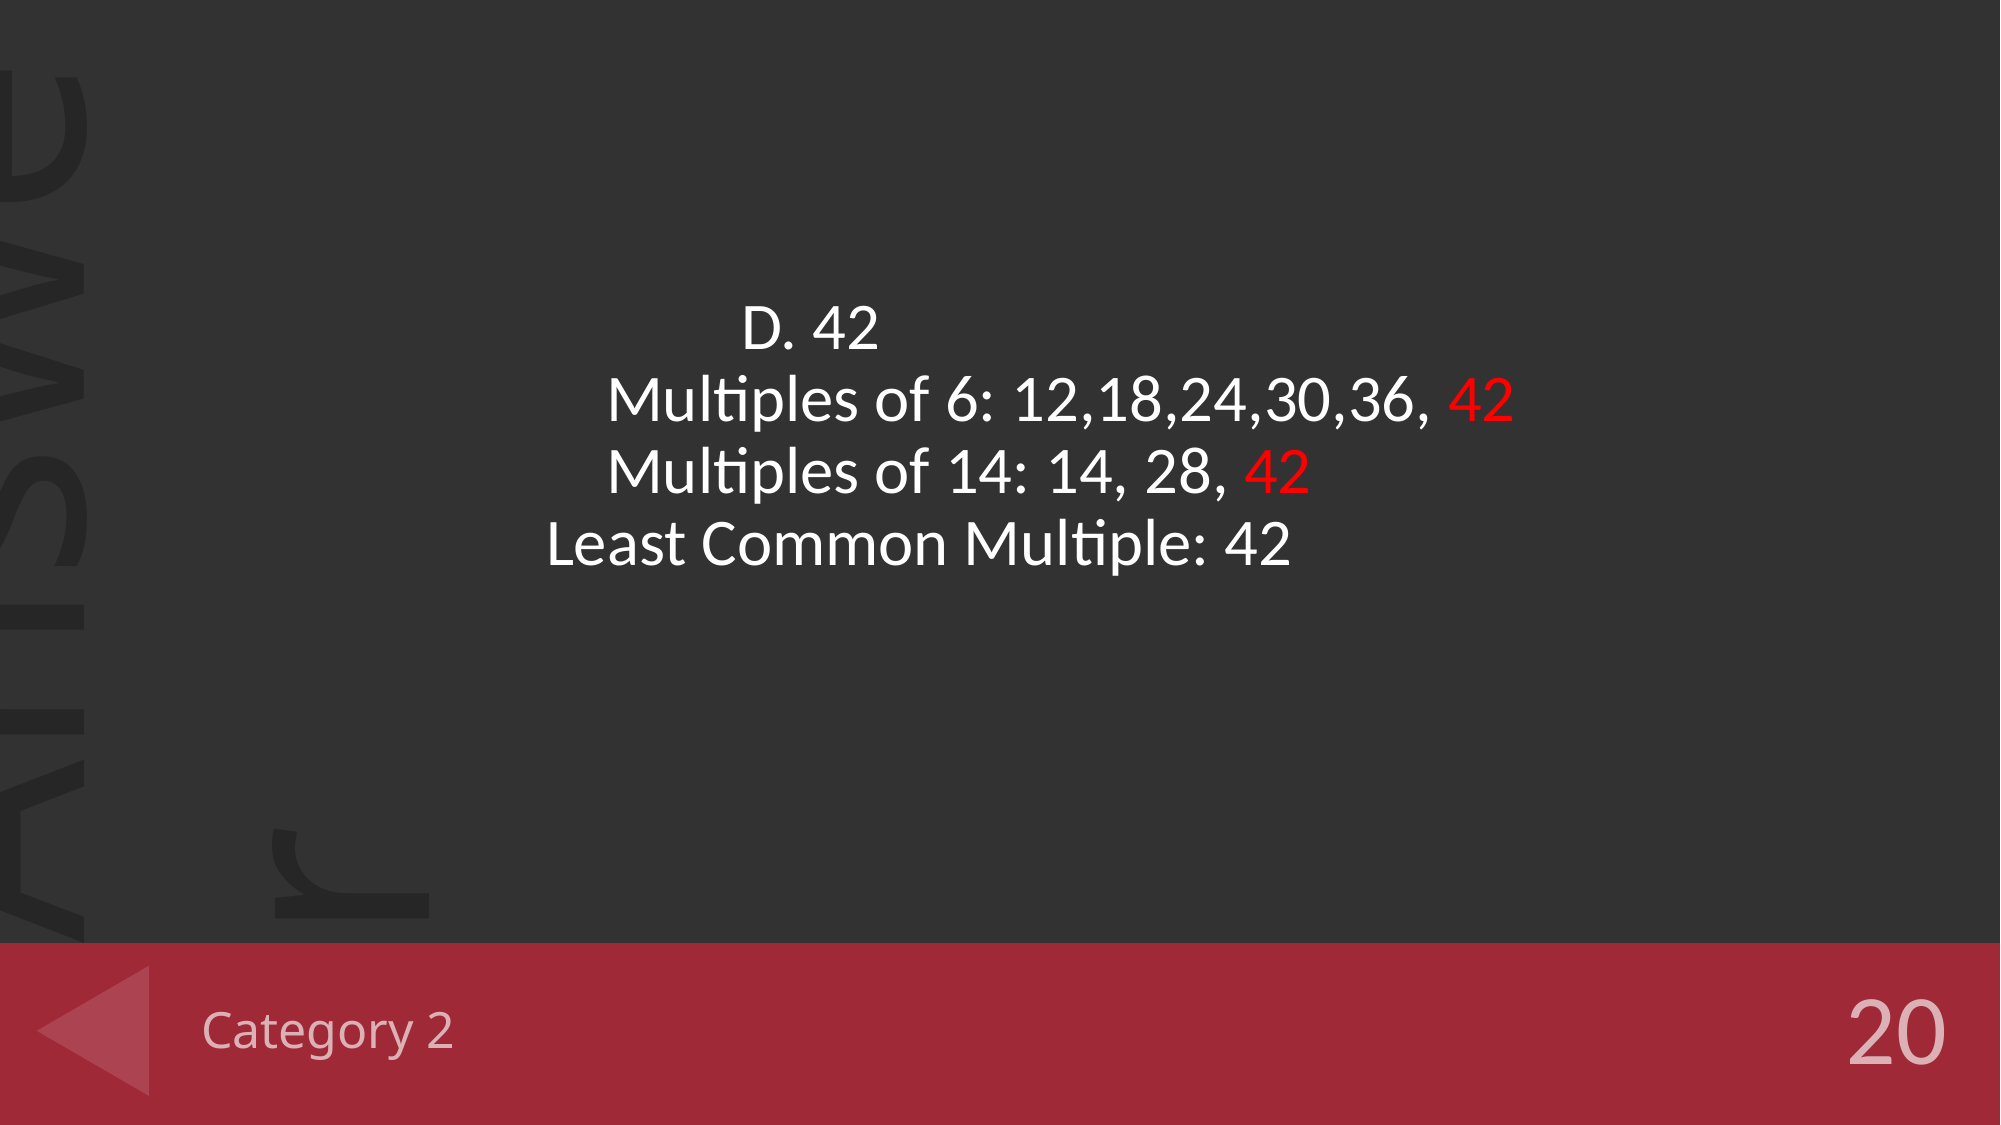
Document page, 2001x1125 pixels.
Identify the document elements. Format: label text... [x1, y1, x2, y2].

list D. 42 Multiples of 6: 12,18,24,30,36, 42 Multiples of 14: 14, 28, 42 Least Common Multiple: 42 [185, 271, 1824, 601]
title Category 2 [185, 967, 1494, 1097]
list 20 [1494, 967, 1963, 1097]
